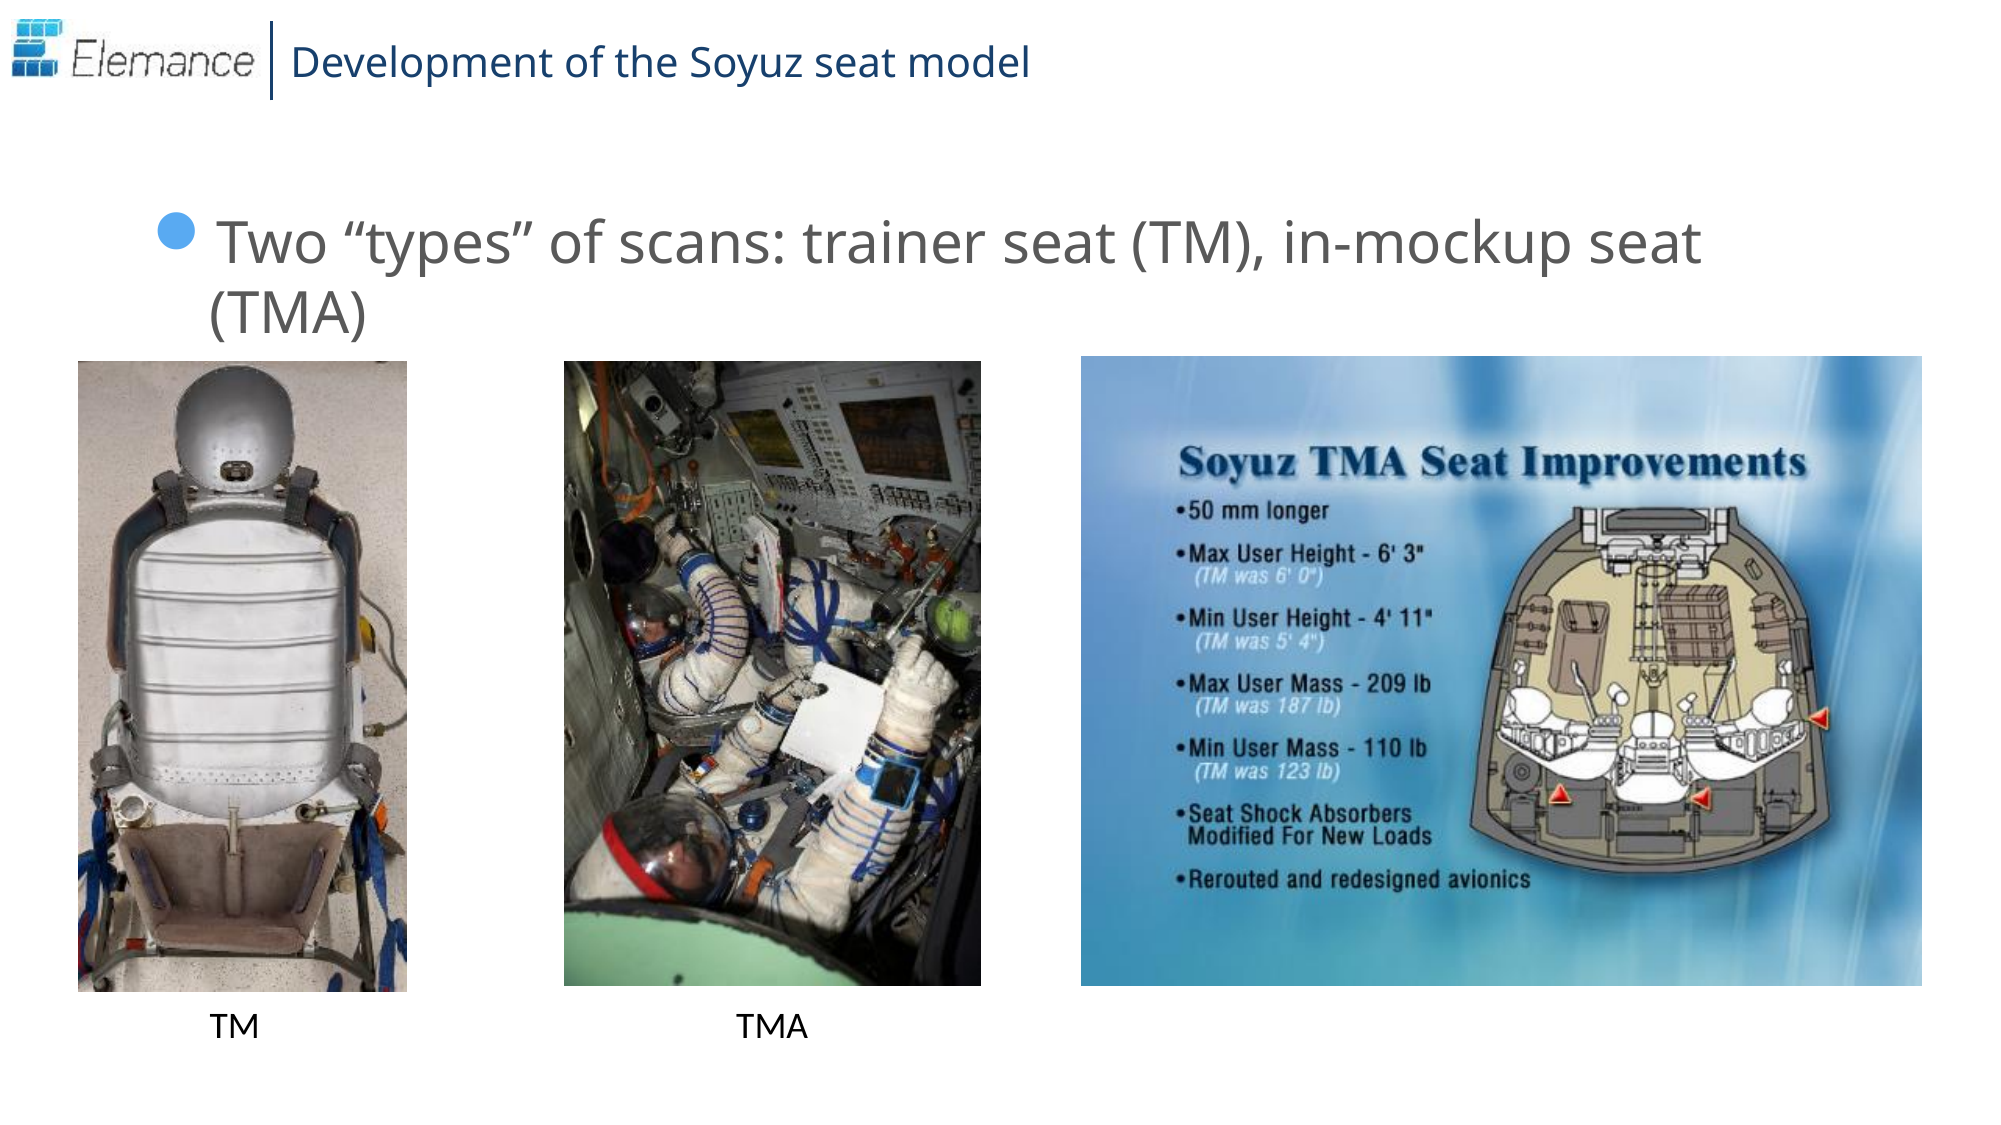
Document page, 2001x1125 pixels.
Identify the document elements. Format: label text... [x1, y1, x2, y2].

picture [11, 19, 264, 78]
list Two “types” of scans: trainer seat (TM), in-mockup seat (TMA) [137, 197, 1863, 1014]
picture [1081, 356, 1922, 987]
text_box TM [194, 993, 275, 1054]
picture [564, 361, 981, 987]
picture [78, 361, 407, 992]
title Development of the Soyuz seat model [275, 11, 1969, 111]
text_box TMA [721, 993, 824, 1054]
